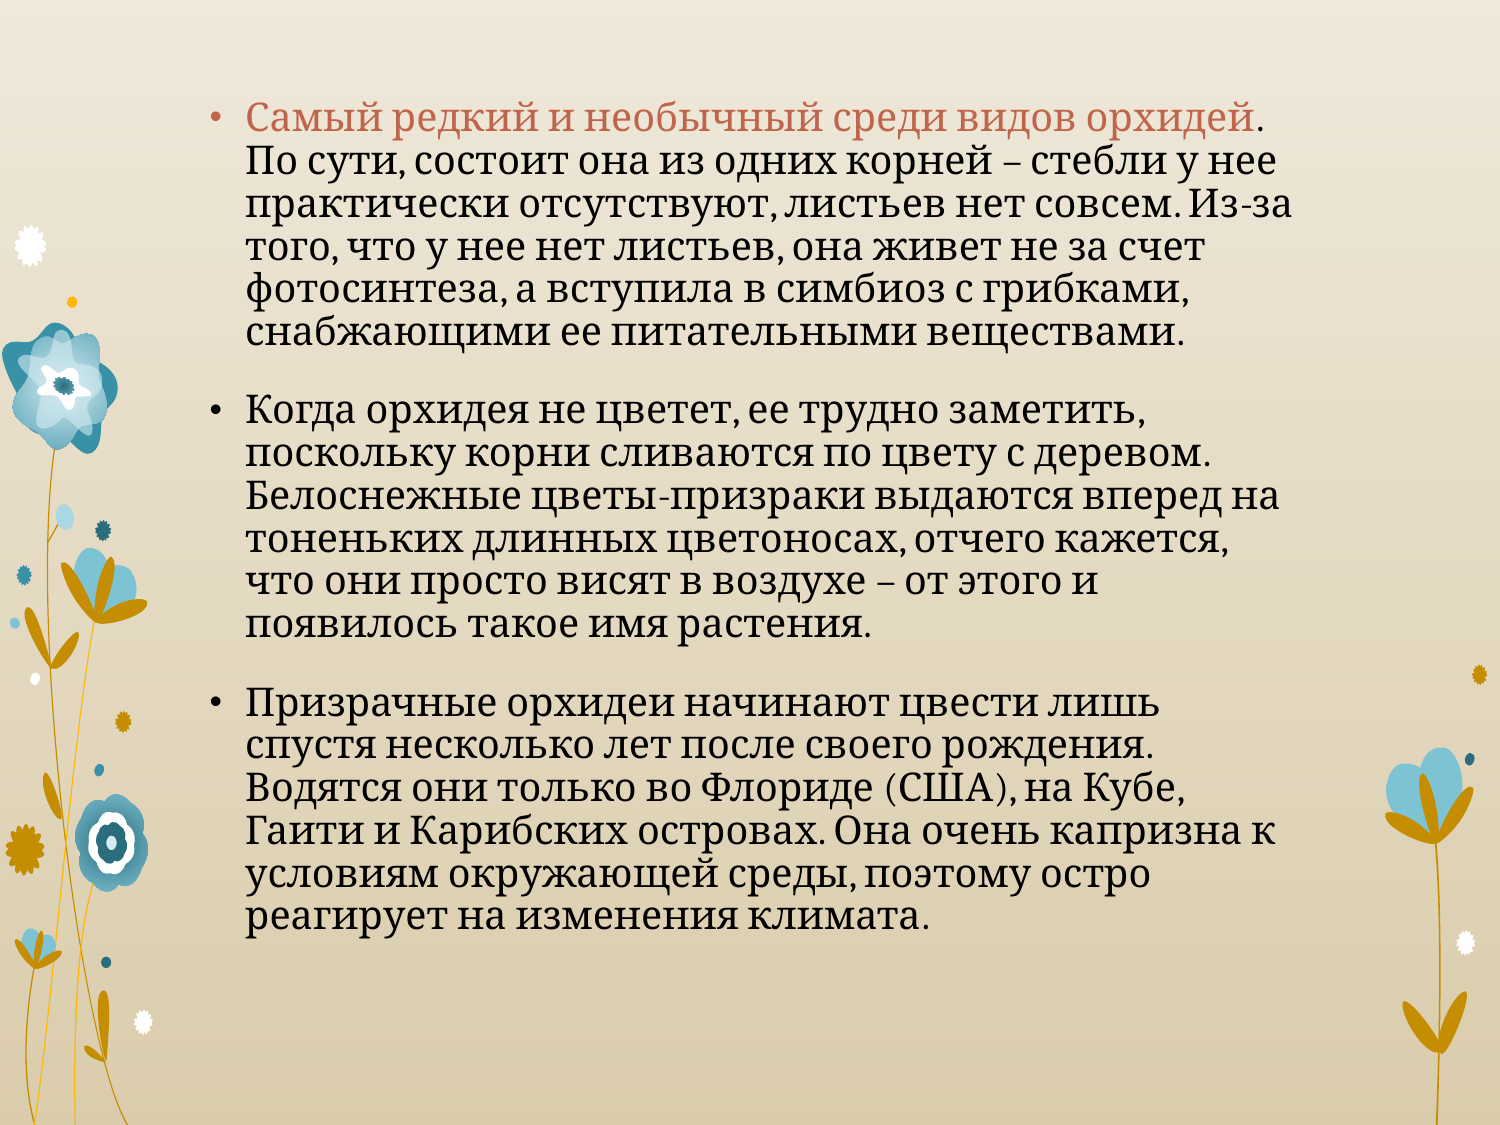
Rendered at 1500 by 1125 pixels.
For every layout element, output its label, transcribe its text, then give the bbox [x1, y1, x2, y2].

list Самый редкий и необычный среди видов орхидей. По сути, состоит она из одних корней – стебли у нее практически отсутствуют, листьев нет совсем. Из-за того, что у нее нет листьев, она живет не за счет фотосинтеза, а вступила в симбиоз с грибками, снабжающими ее питательными веществами. Когда орхидея не цветет, ее трудно заметить, поскольку корни сливаются по цвету с деревом. Белоснежные цветы-призраки выдаются вперед на тоненьких длинных цветоносах, отчего кажется, что они просто висят в воздухе – от этого и появилось такое имя растения. Призрачные орхидеи начинают цвести лишь спустя несколько лет после своего рождения. Водятся они только во Флориде (США), на Кубе, Гаити и Карибских островах. Она очень капризна к условиям окружающей среды, поэтому остро реагирует на изменения климата. [187, 90, 1313, 987]
